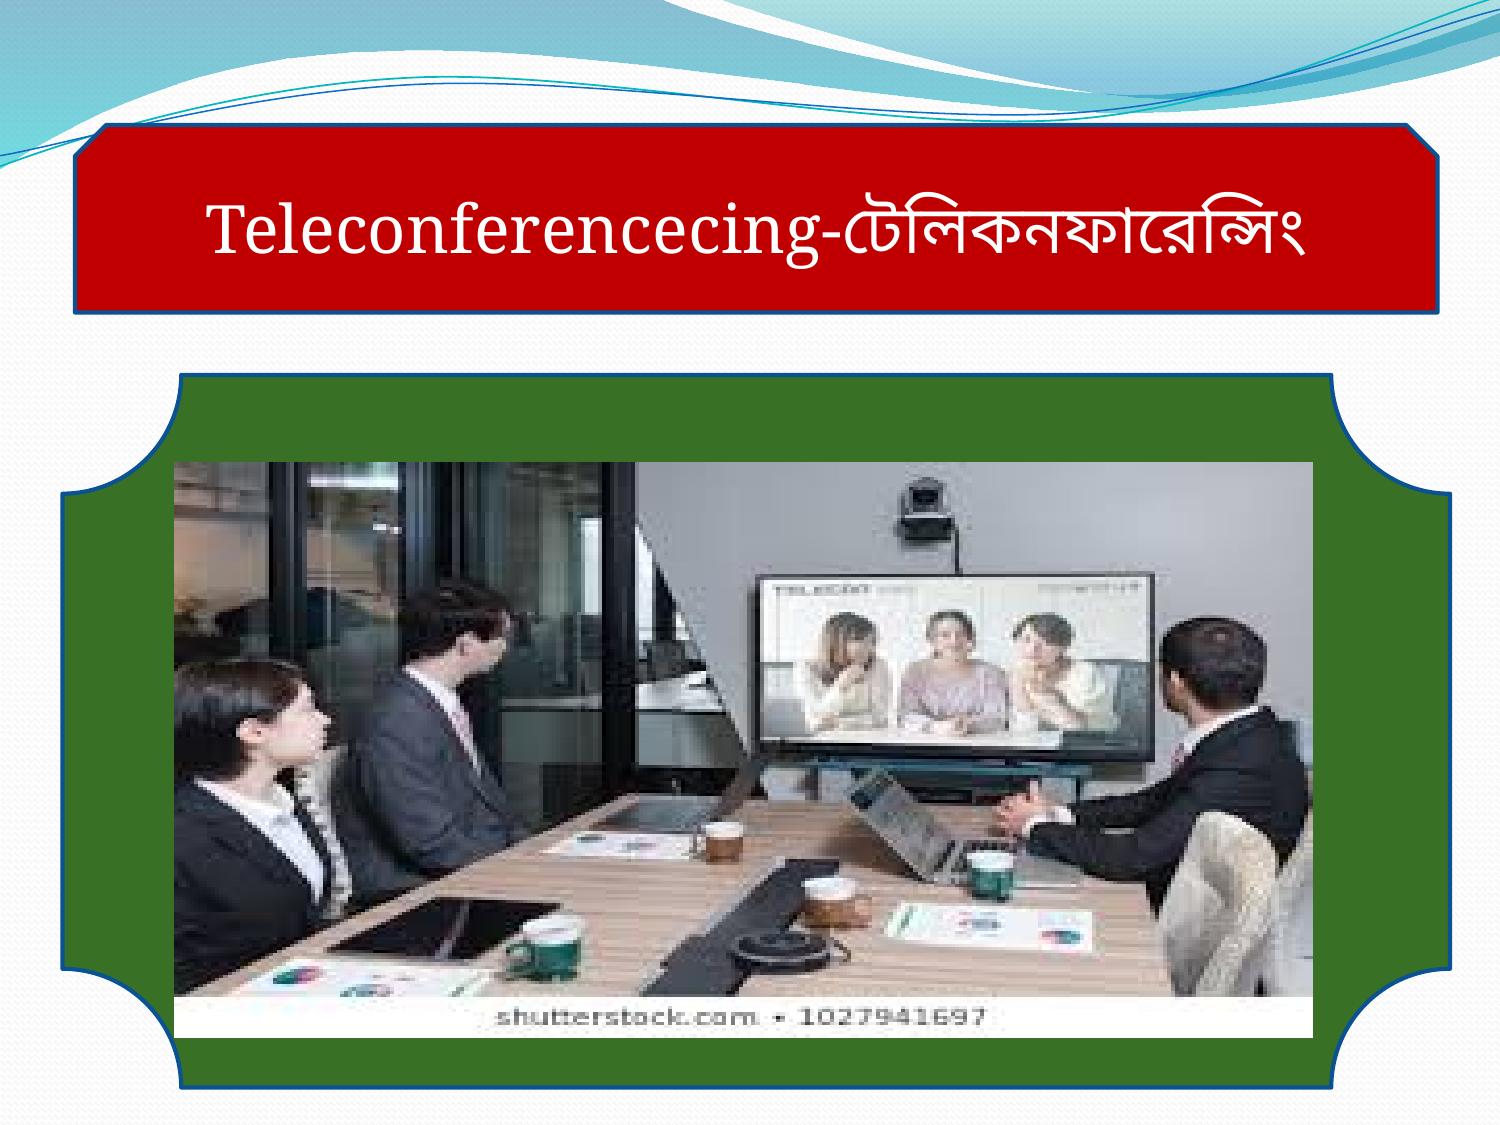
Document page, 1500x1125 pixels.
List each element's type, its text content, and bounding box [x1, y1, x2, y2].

text_box Teleconferencecing-টেলিকনফারেন্সিং [72, 122, 1440, 315]
picture [174, 462, 1313, 1038]
text_box [60, 372, 1453, 1090]
